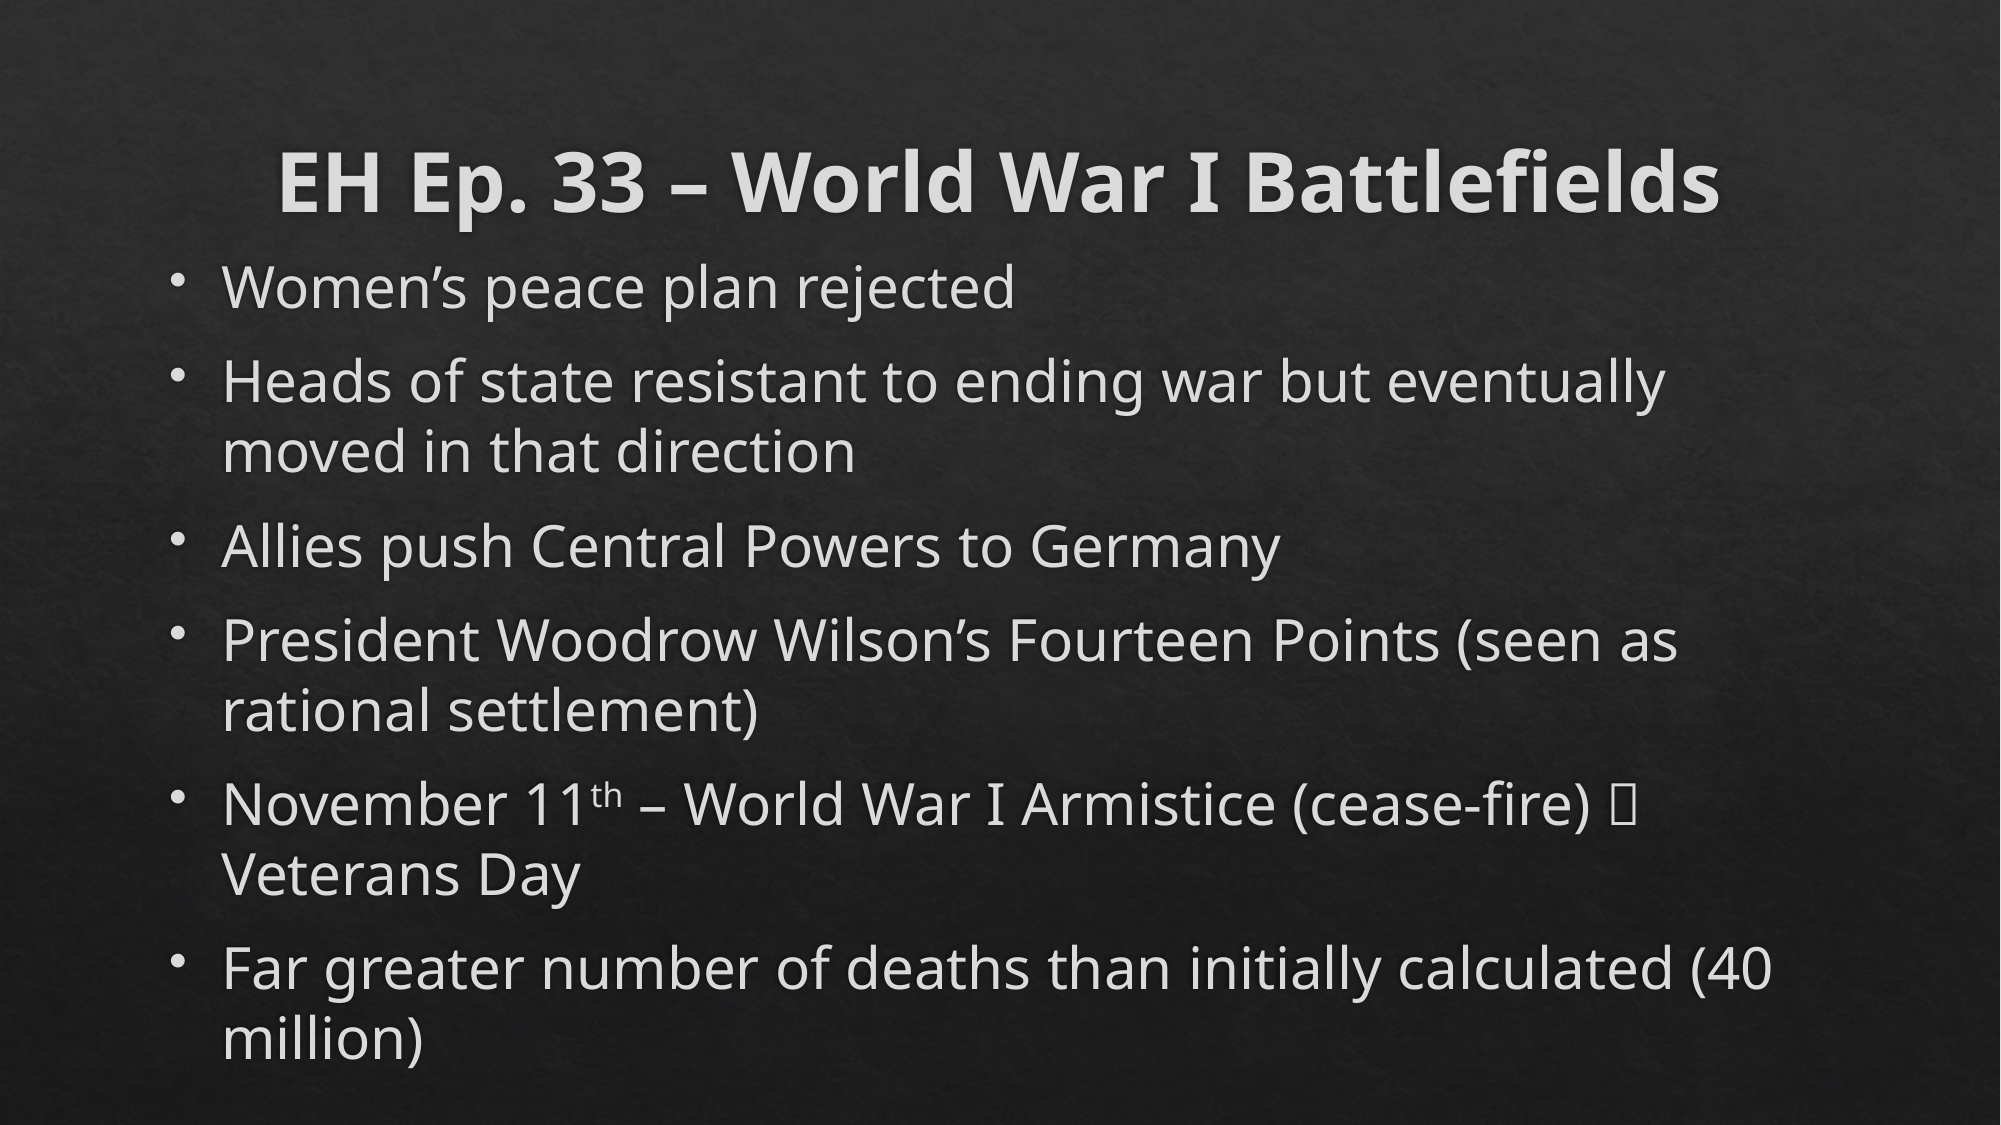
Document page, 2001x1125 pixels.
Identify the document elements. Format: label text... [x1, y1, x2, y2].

list Women’s peace plan rejected Heads of state resistant to ending war but eventually moved in that direction Allies push Central Powers to Germany President Woodrow Wilson’s Fourteen Points (seen as rational settlement) November 11th – World War I Armistice (cease-fire)  Veterans Day Far greater number of deaths than initially calculated (40 million) [149, 242, 1849, 1089]
title EH Ep. 33 – World War I Battlefields [149, 99, 1849, 238]
